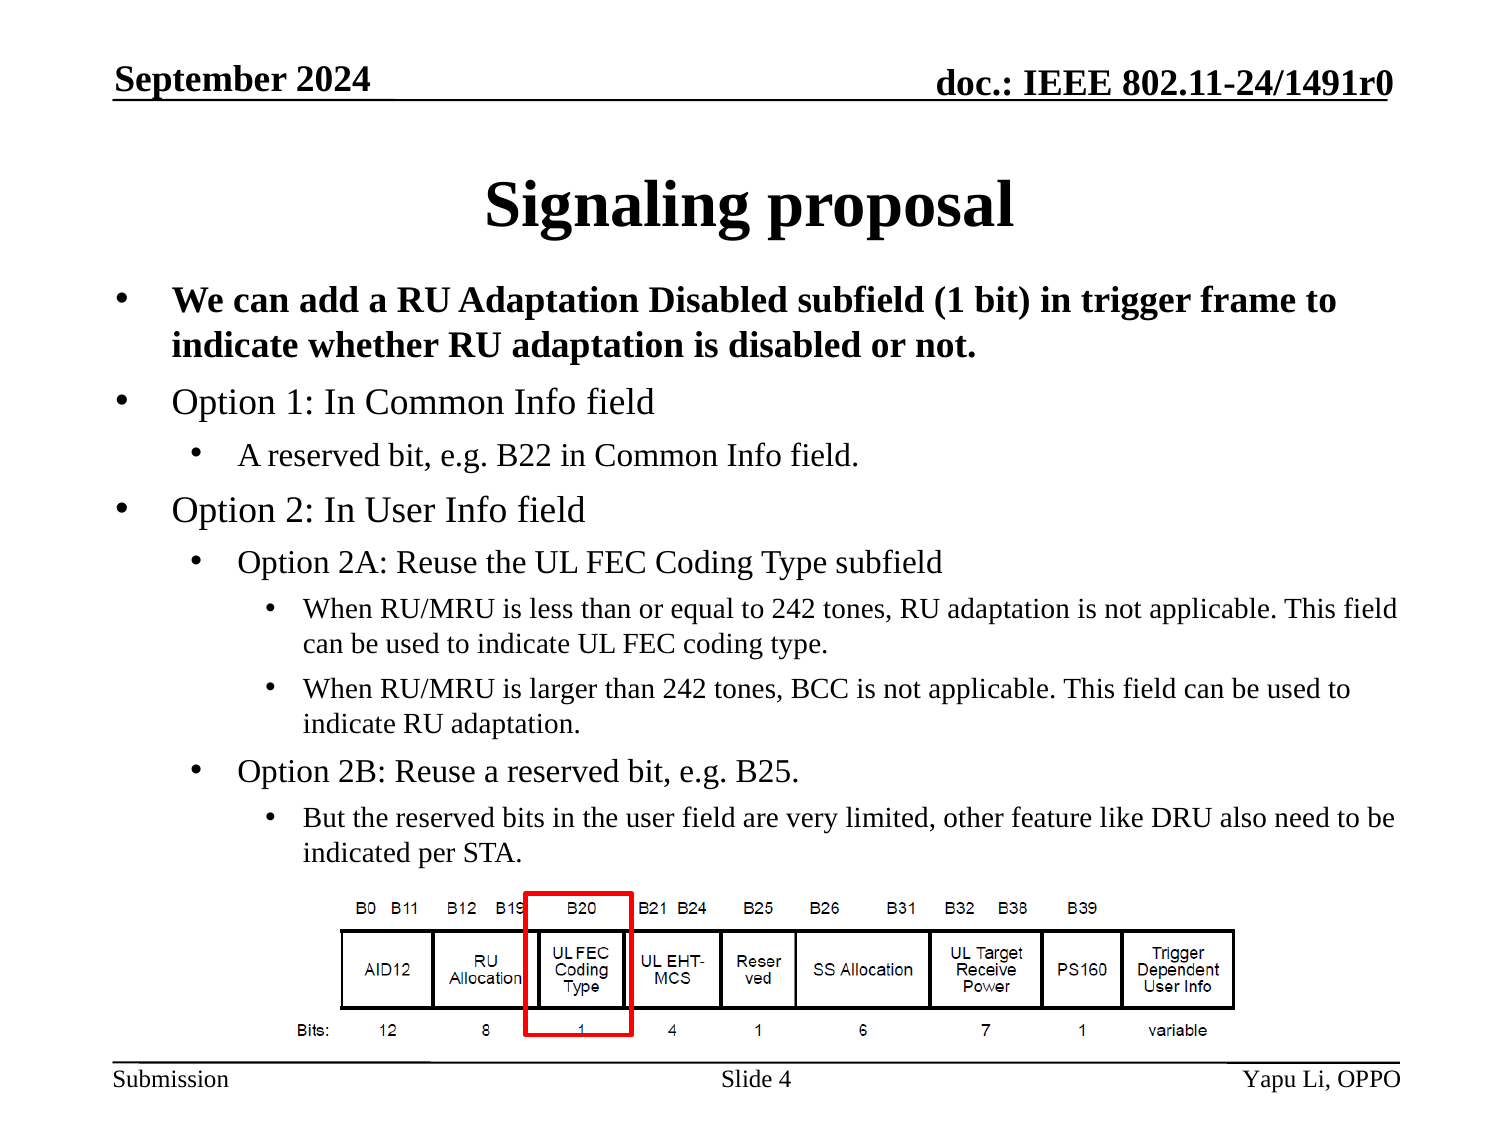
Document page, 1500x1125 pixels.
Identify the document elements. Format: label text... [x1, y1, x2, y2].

footer Yapu Li, OPPO [878, 1061, 1402, 1093]
list We can add a RU Adaptation Disabled subfield (1 bit) in trigger frame to indicate whether RU adaptation is disabled or not. Option 1: In Common Info field A reserved bit, e.g. B22 in Common Info field. Option 2: In User Info field Option 2A: Reuse the UL FEC Coding Type subfield When RU/MRU is less than or equal to 242 tones, RU adaptation is not applicable. This field can be used to indicate UL FEC coding type. When RU/MRU is larger than 242 tones, BCC is not applicable. This field can be used to indicate RU adaptation. Option 2B: Reuse a reserved bit, e.g. B25. But the reserved bits in the user field are very limited, other feature like DRU also need to be indicated per STA. [100, 266, 1448, 943]
title Signaling proposal [112, 112, 1388, 288]
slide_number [114, 54, 423, 100]
picture [288, 892, 1247, 1045]
slide_number Slide 4 [712, 1061, 800, 1123]
